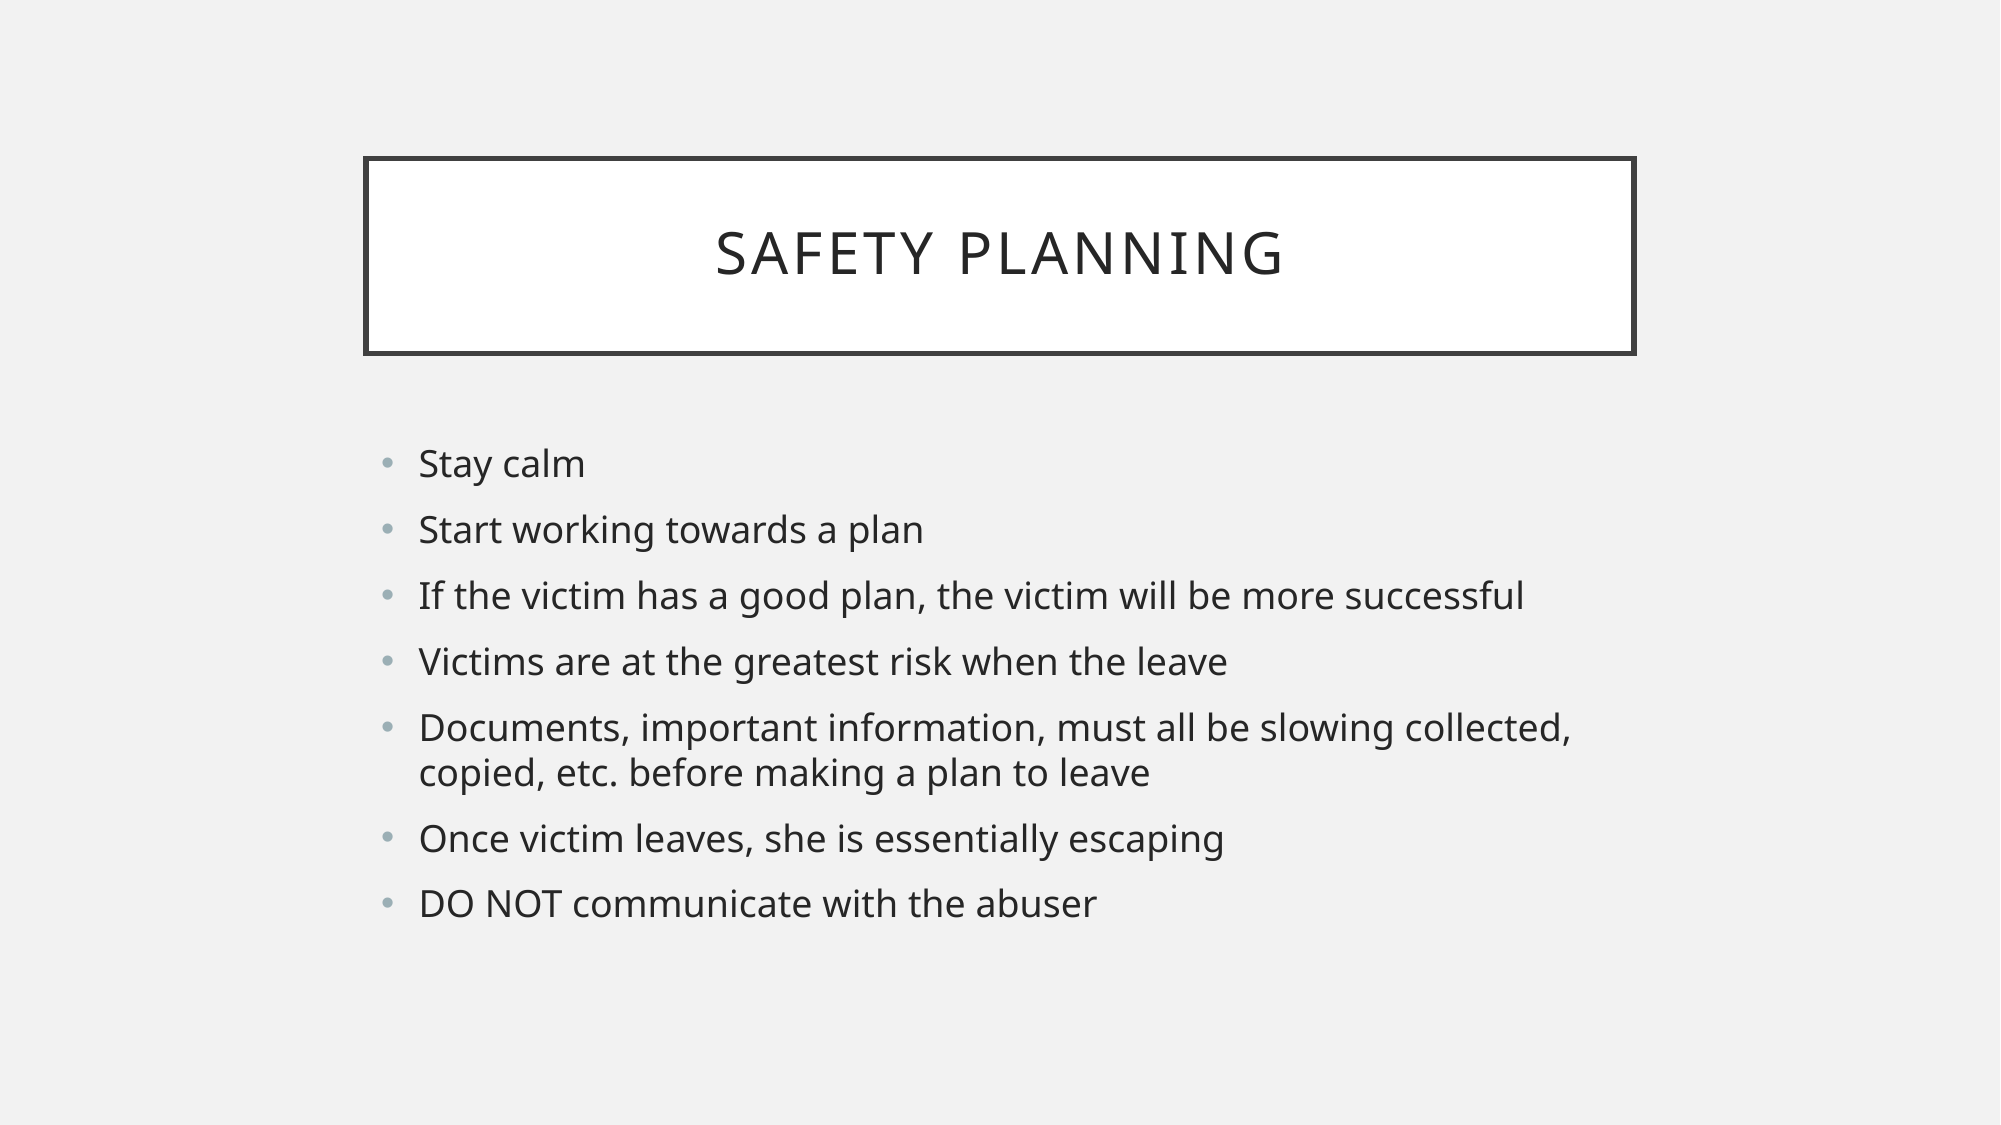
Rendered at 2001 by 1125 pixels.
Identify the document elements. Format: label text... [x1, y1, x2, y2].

title Safety planning [363, 156, 1637, 356]
list Stay calm Start working towards a plan If the victim has a good plan, the victim will be more successful Victims are at the greatest risk when the leave Documents, important information, must all be slowing collected, copied, etc. before making a plan to leave Once victim leaves, she is essentially escaping DO NOT communicate with the abuser [366, 432, 1634, 942]
